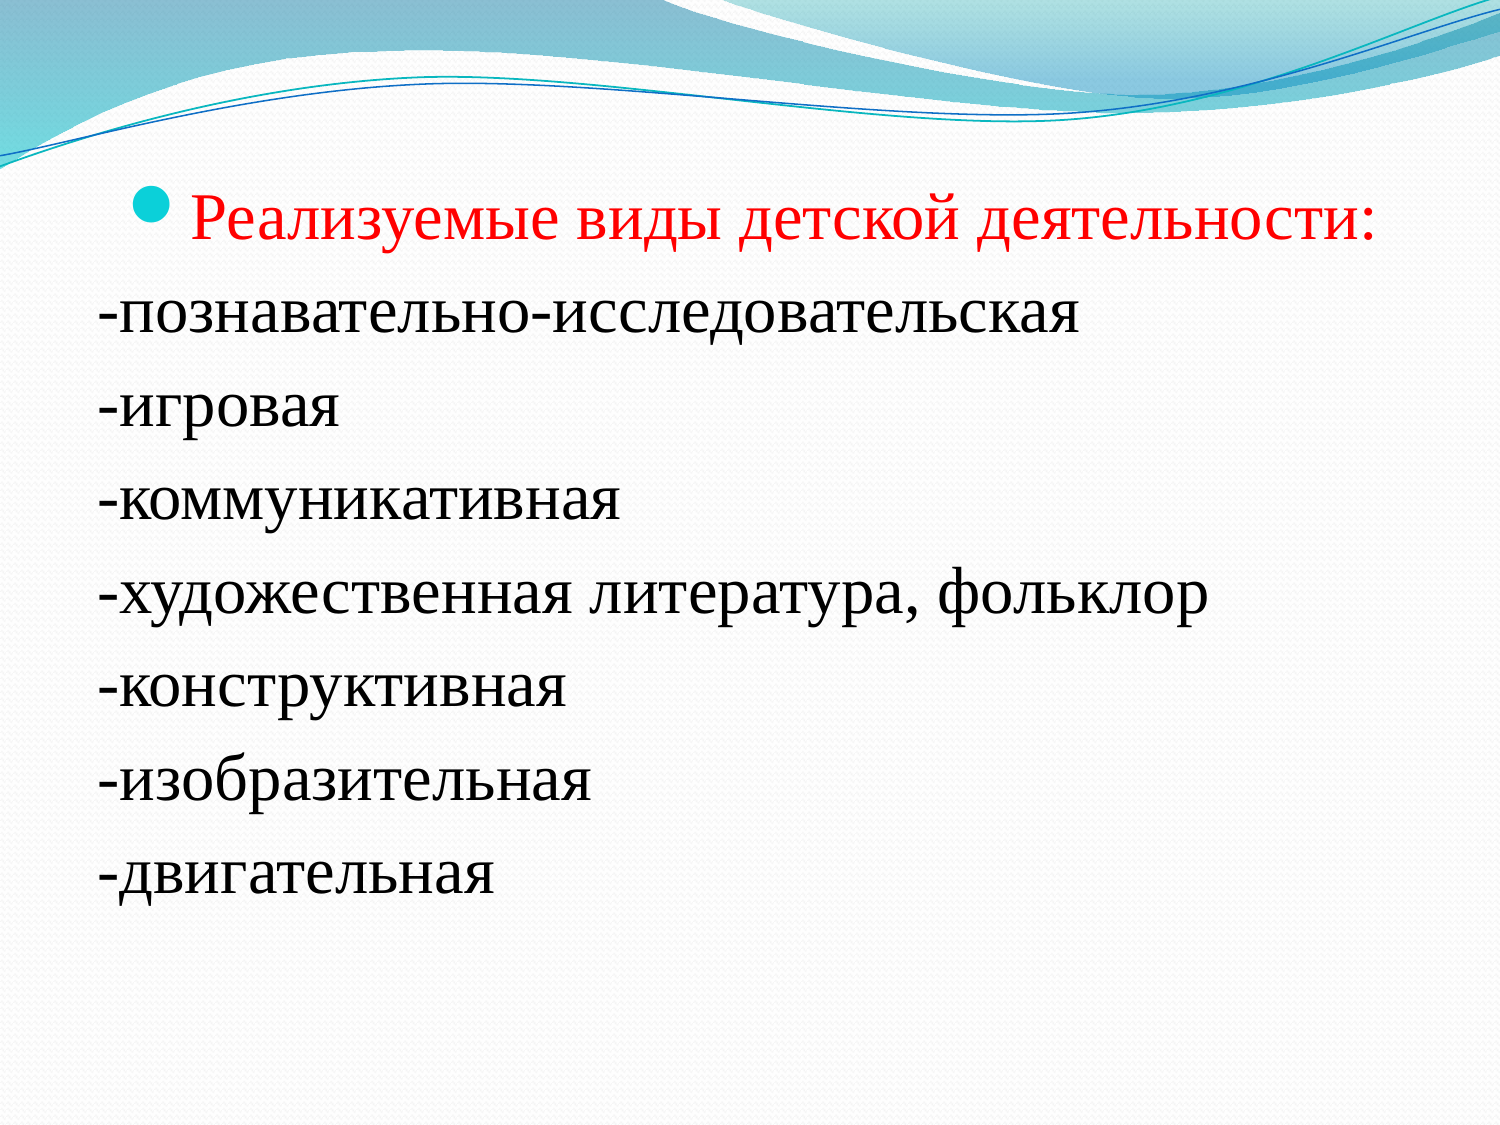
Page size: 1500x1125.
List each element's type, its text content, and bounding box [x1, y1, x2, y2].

list Реализуемые виды детской деятельности: -познавательно-исследовательская -игровая -коммуникативная -художественная литература, фольклор -конструктивная -изобразительная -двигательная [82, 86, 1425, 938]
